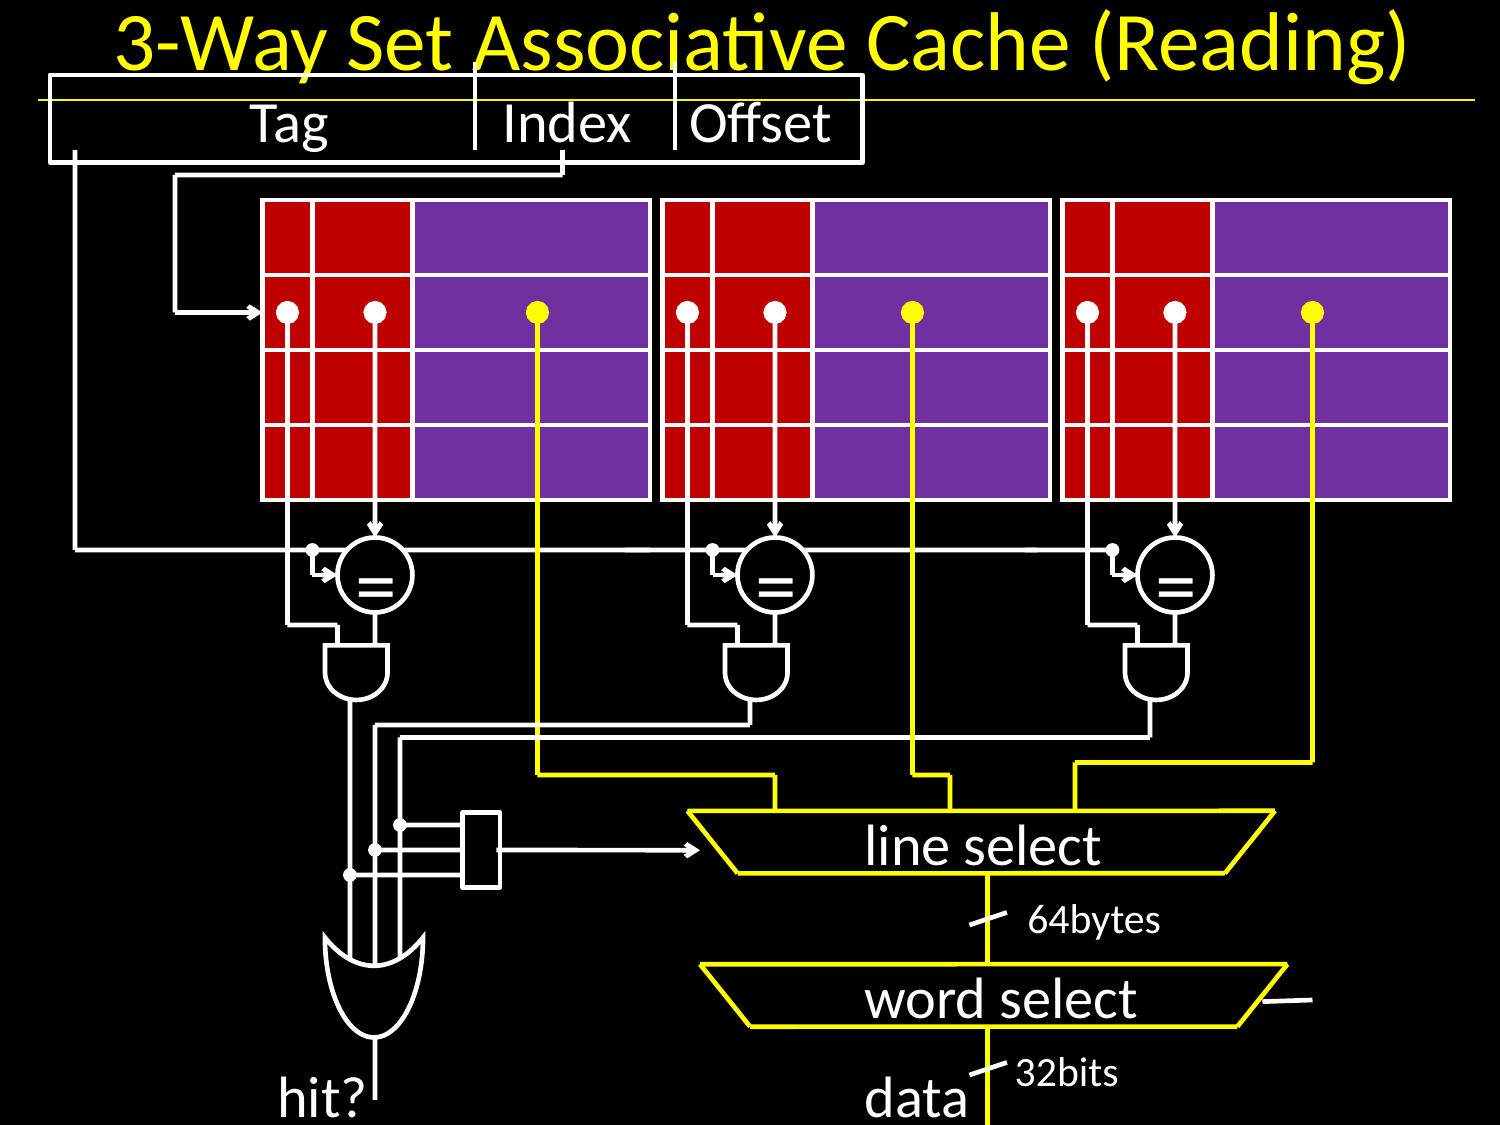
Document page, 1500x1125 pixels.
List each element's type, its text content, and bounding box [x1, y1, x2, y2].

text_box [313, 424, 374, 500]
text_box [1077, 302, 1098, 625]
text_box line select [1029, 876, 1188, 884]
text_box [412, 275, 650, 350]
text_box [1088, 424, 1112, 500]
text_box line select [1029, 814, 1188, 870]
text_box [288, 350, 312, 424]
text_box [776, 350, 812, 424]
text_box [1062, 350, 1087, 424]
text_box [324, 937, 424, 1038]
text_box [412, 424, 537, 500]
text_box [1112, 567, 1137, 583]
text_box [713, 275, 812, 350]
text_box [713, 350, 774, 424]
text_box [662, 199, 712, 275]
text_box [764, 302, 786, 490]
text_box [812, 424, 912, 500]
text_box [313, 350, 374, 424]
text_box [368, 843, 460, 857]
text_box [1212, 424, 1312, 500]
text_box = [1140, 490, 1212, 639]
text_box = [340, 490, 412, 639]
text_box [1062, 424, 1087, 500]
text_box [1212, 350, 1312, 424]
text_box [902, 302, 923, 775]
text_box [174, 305, 263, 320]
text_box [1164, 302, 1186, 490]
text_box word select [849, 953, 944, 1039]
text_box Tag Index Offset [48, 73, 864, 164]
text_box [1176, 424, 1212, 490]
text_box [460, 810, 502, 889]
text_box [1125, 645, 1188, 700]
text_box [662, 424, 687, 500]
text_box [1088, 350, 1112, 424]
text_box [688, 350, 712, 424]
text_box 32bits [1029, 1037, 1225, 1103]
text_box [1176, 350, 1212, 424]
text_box [1113, 350, 1174, 424]
text_box word select [1029, 953, 1188, 1037]
text_box [325, 645, 388, 700]
text_box [812, 350, 912, 424]
text_box [1212, 199, 1450, 275]
text_box [812, 199, 1050, 275]
text_box [313, 199, 412, 275]
text_box [713, 199, 812, 275]
text_box [1106, 543, 1119, 575]
text_box [277, 302, 298, 625]
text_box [1016, 701, 1026, 1125]
text_box [376, 350, 412, 424]
text_box [1062, 199, 1112, 275]
text_box [1113, 199, 1212, 275]
text_box [262, 199, 312, 275]
text_box [313, 275, 412, 350]
text_box line select [849, 814, 944, 871]
text_box [262, 350, 287, 424]
text_box [713, 424, 774, 500]
text_box [1313, 424, 1450, 500]
text_box = [740, 490, 812, 639]
text_box line select [1075, 800, 1188, 808]
text_box [913, 350, 1050, 424]
text_box [1113, 424, 1174, 500]
text_box [343, 868, 460, 882]
text_box [662, 350, 687, 424]
text_box [812, 275, 1050, 350]
text_box 64bytes [1029, 884, 1238, 950]
text_box [412, 350, 537, 424]
text_box [677, 302, 698, 625]
text_box [306, 543, 319, 575]
text_box line select [1029, 800, 1074, 808]
text_box [262, 275, 312, 350]
text_box [913, 424, 1050, 500]
text_box [725, 645, 788, 700]
text_box [688, 424, 712, 500]
text_box [706, 543, 719, 575]
text_box [262, 424, 287, 500]
text_box [312, 567, 337, 583]
text_box [1212, 275, 1450, 350]
text_box line select [849, 876, 944, 885]
text_box [527, 302, 548, 724]
text_box [376, 424, 412, 490]
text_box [949, 548, 1013, 1125]
text_box [288, 424, 312, 500]
text_box [662, 275, 712, 350]
text_box [712, 567, 737, 583]
text_box data [849, 1051, 944, 1125]
text_box [412, 199, 650, 275]
text_box [776, 424, 812, 490]
text_box [364, 302, 386, 490]
text_box [393, 818, 460, 832]
text_box line select [849, 800, 944, 808]
text_box [1302, 302, 1323, 762]
text_box [538, 350, 650, 424]
text_box [1062, 275, 1112, 350]
text_box [538, 424, 650, 500]
text_box [1313, 350, 1450, 424]
text_box hit? [262, 1051, 450, 1125]
text_box [1113, 275, 1212, 350]
title 3-Way Set Associative Cache (Reading) [0, 0, 1500, 75]
